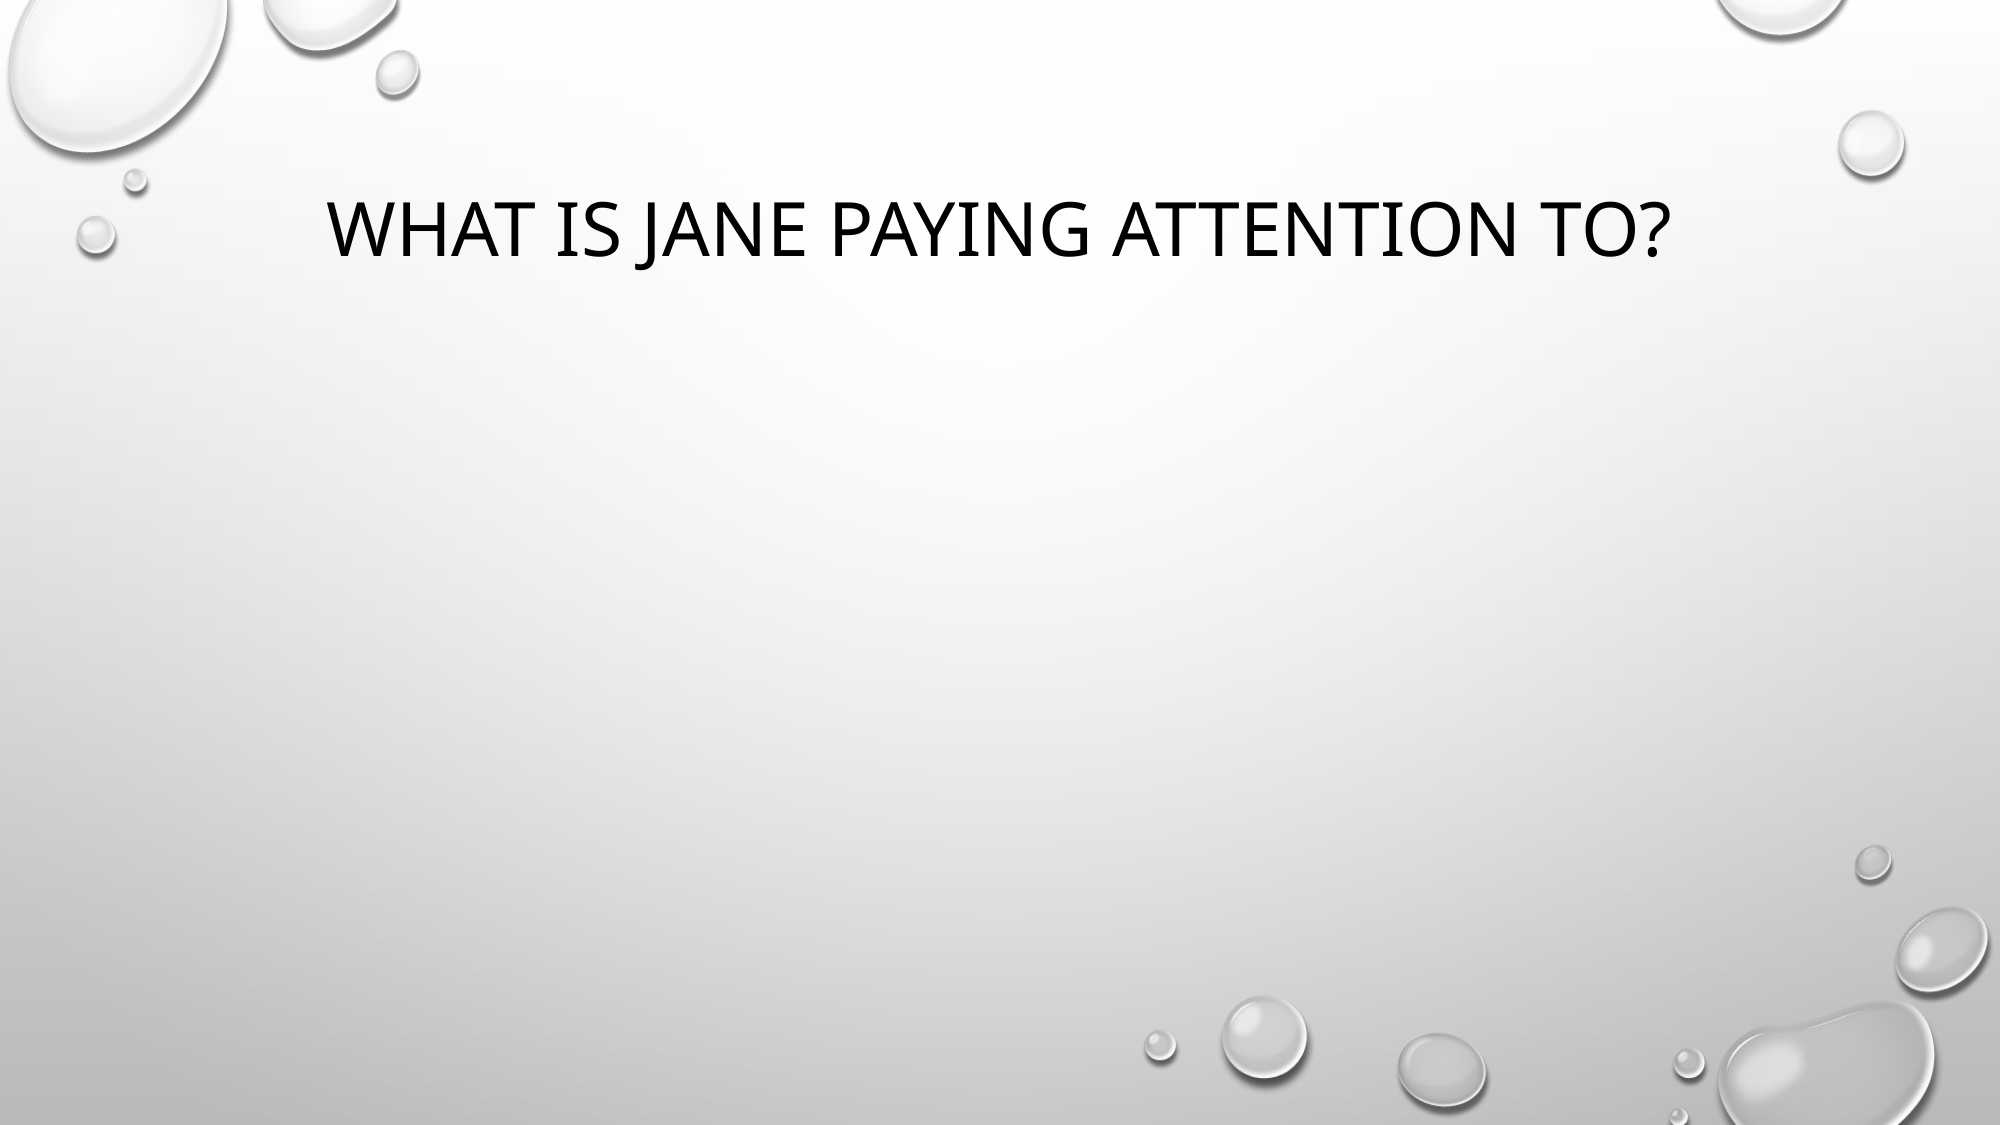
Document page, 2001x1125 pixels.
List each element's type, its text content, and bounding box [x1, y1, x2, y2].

picture [0, 0, 2000, 1125]
title What is Jane paying attention to? [149, 101, 1851, 364]
